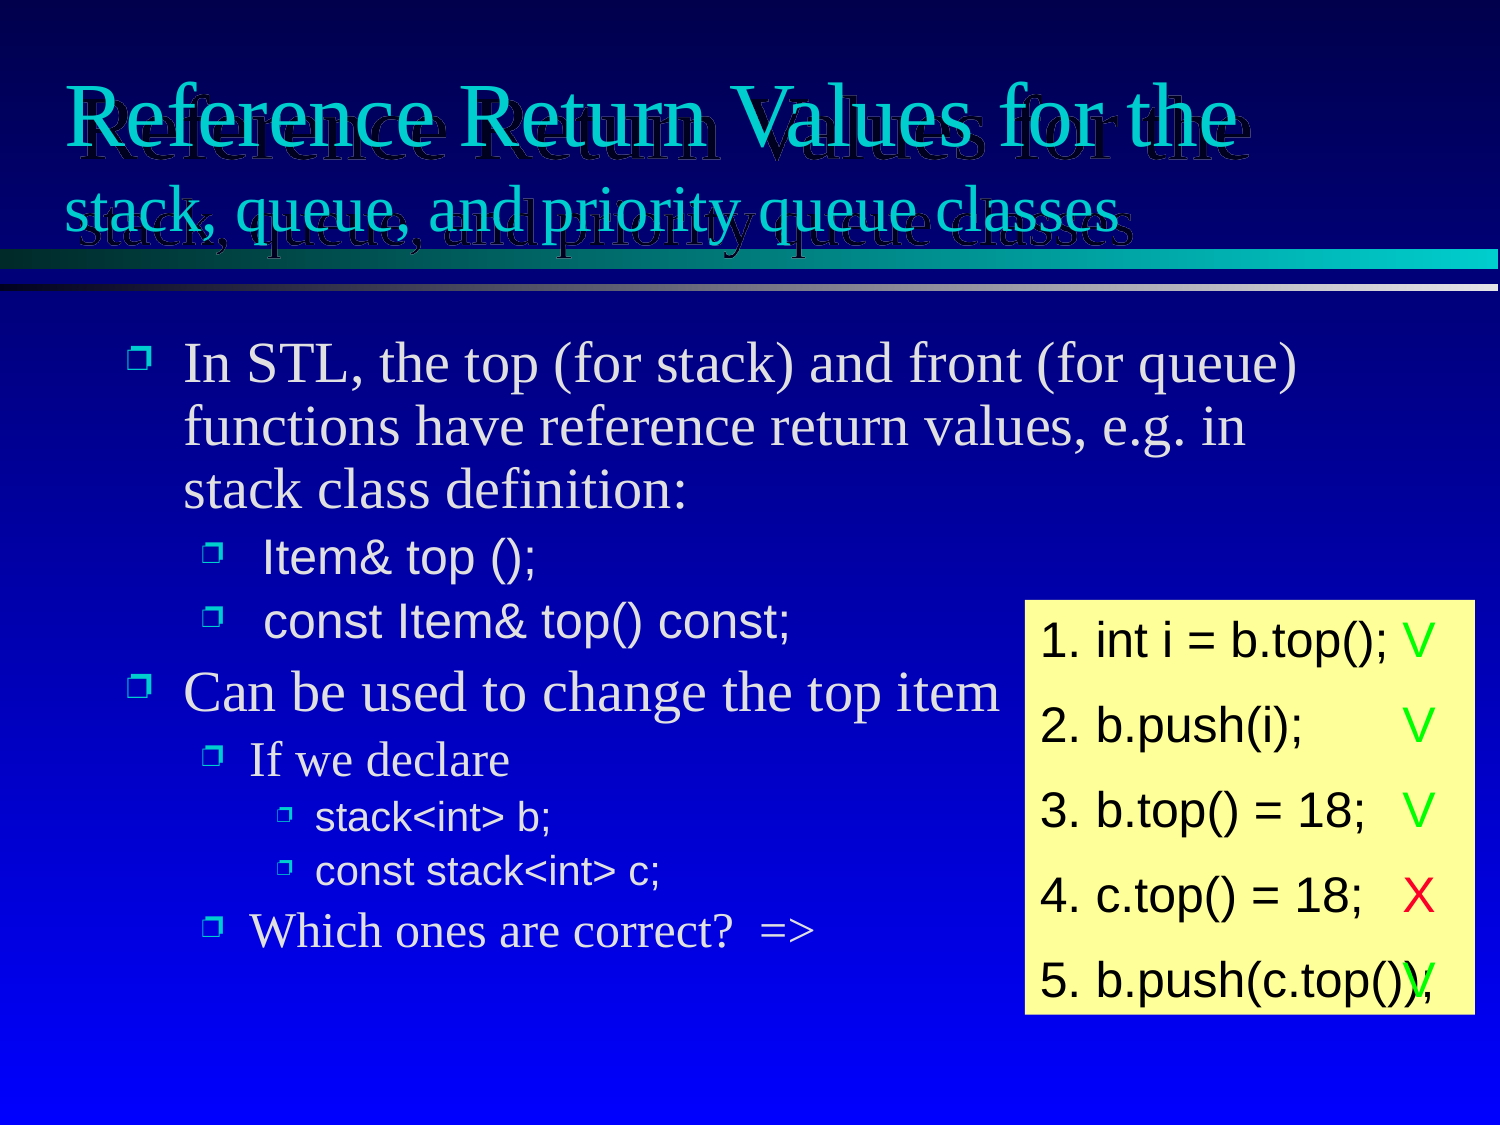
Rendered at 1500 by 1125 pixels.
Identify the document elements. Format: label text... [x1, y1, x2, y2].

text_box 1. int i = b.top(); 2. b.push(i); 3. b.top() = 18; 4. c.top() = 18; 5. b.push(c.top()); [1024, 599, 1387, 1015]
text_box V V V X V [1387, 599, 1488, 1015]
title Reference Return Values for the stack, queue, and priority queue classes [49, 55, 1326, 245]
list In STL, the top (for stack) and front (for queue) functions have reference return values, e.g. in stack class definition: Item& top (); const Item& top() const; Can be used to change the top item If we declare stack<int> b; const stack<int> c; Which ones are correct? => [111, 324, 1388, 1001]
